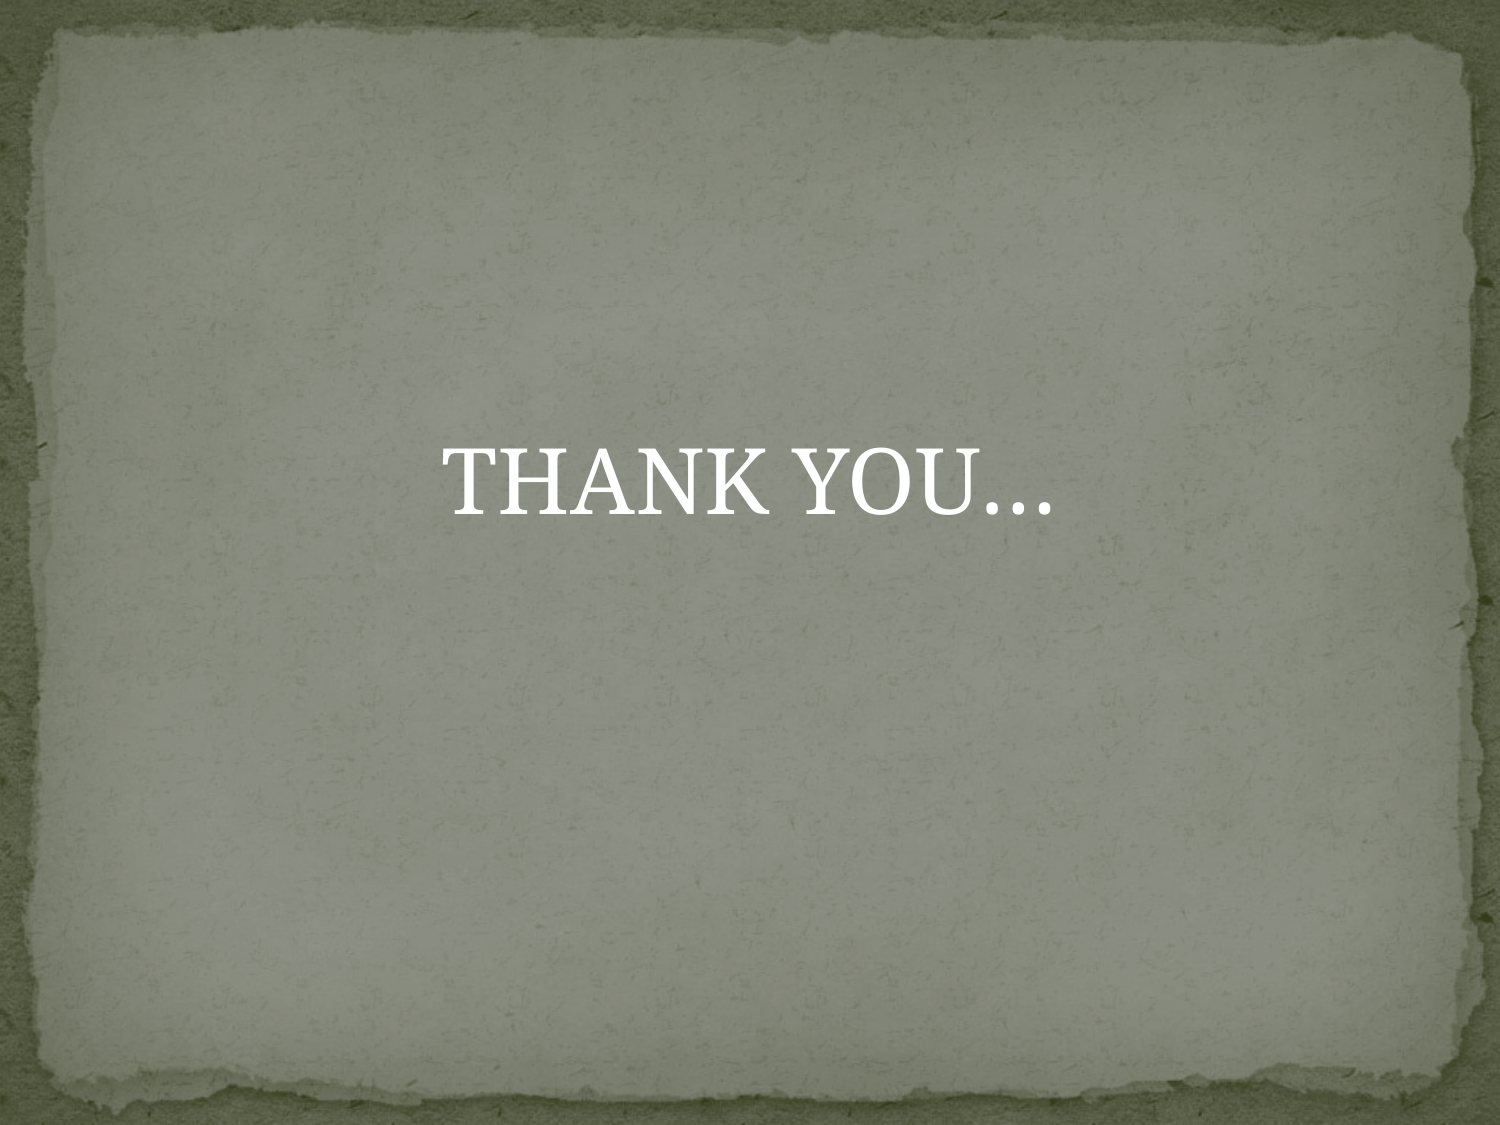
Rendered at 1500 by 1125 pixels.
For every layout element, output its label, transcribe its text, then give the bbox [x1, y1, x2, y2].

list THANK YOU… [75, 249, 1425, 1000]
